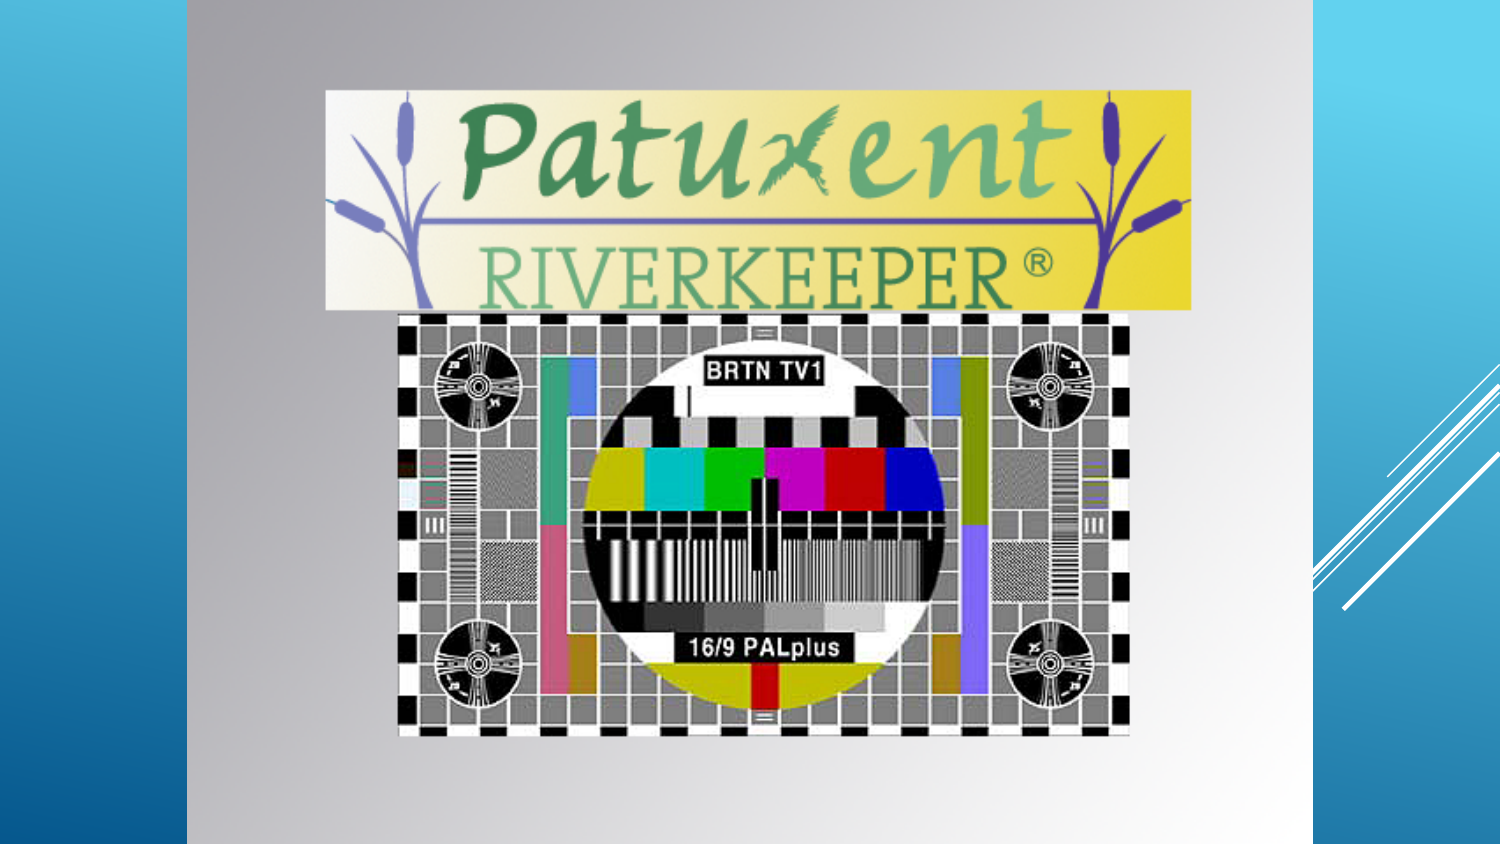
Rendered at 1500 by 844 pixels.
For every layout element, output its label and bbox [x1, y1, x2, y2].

picture [187, 0, 1313, 844]
